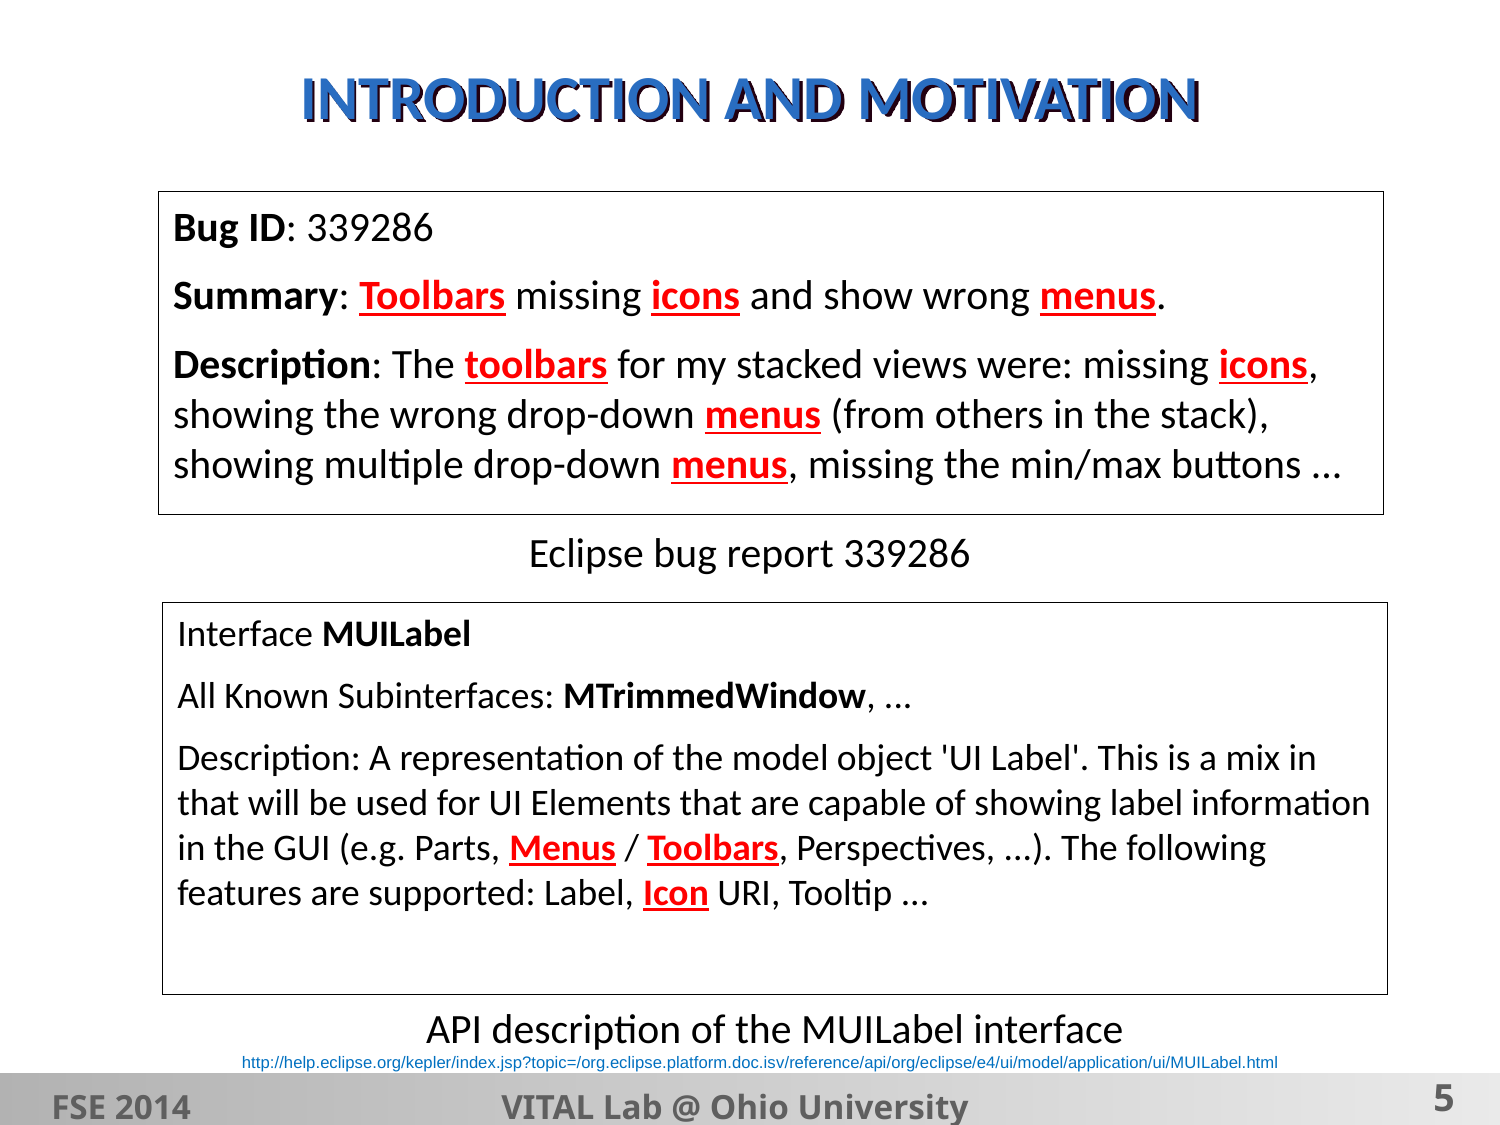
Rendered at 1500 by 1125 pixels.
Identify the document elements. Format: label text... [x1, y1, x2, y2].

text_box API description of the MUILabel interface [162, 994, 1388, 1044]
title INTRODUCTION AND MOTIVATION [0, 0, 1500, 189]
text_box Eclipse bug report 339286 [469, 518, 1031, 584]
footer FSE 2014 VITAL Lab @ Ohio University [36, 1039, 1430, 1125]
text_box Interface MUILabel All Known Subinterfaces: MTrimmedWindow, ... Description: A representation of the model object 'UI Label'. This is a mix in that will be used for UI Elements that are capable of showing label information in the GUI (e.g. Parts, Menus / Toolbars, Perspectives, ...). The following features are supported: Label, Icon URI, Tooltip ... [162, 602, 1388, 994]
list Bug ID: 339286 Summary: Toolbars missing icons and show wrong menus. Description: The toolbars for my stacked views were: missing icons, showing the wrong drop-down menus (from others in the stack), showing multiple drop-down menus, missing the min/max buttons ... [158, 191, 1384, 515]
text_box http://help.eclipse.org/kepler/index.jsp?topic=/org.eclipse.platform.doc.isv/reference/api/org/eclipse/e4/ui/model/application/ui/MUILabel.html [48, 1044, 1474, 1079]
text_box [0, 189, 1500, 1073]
